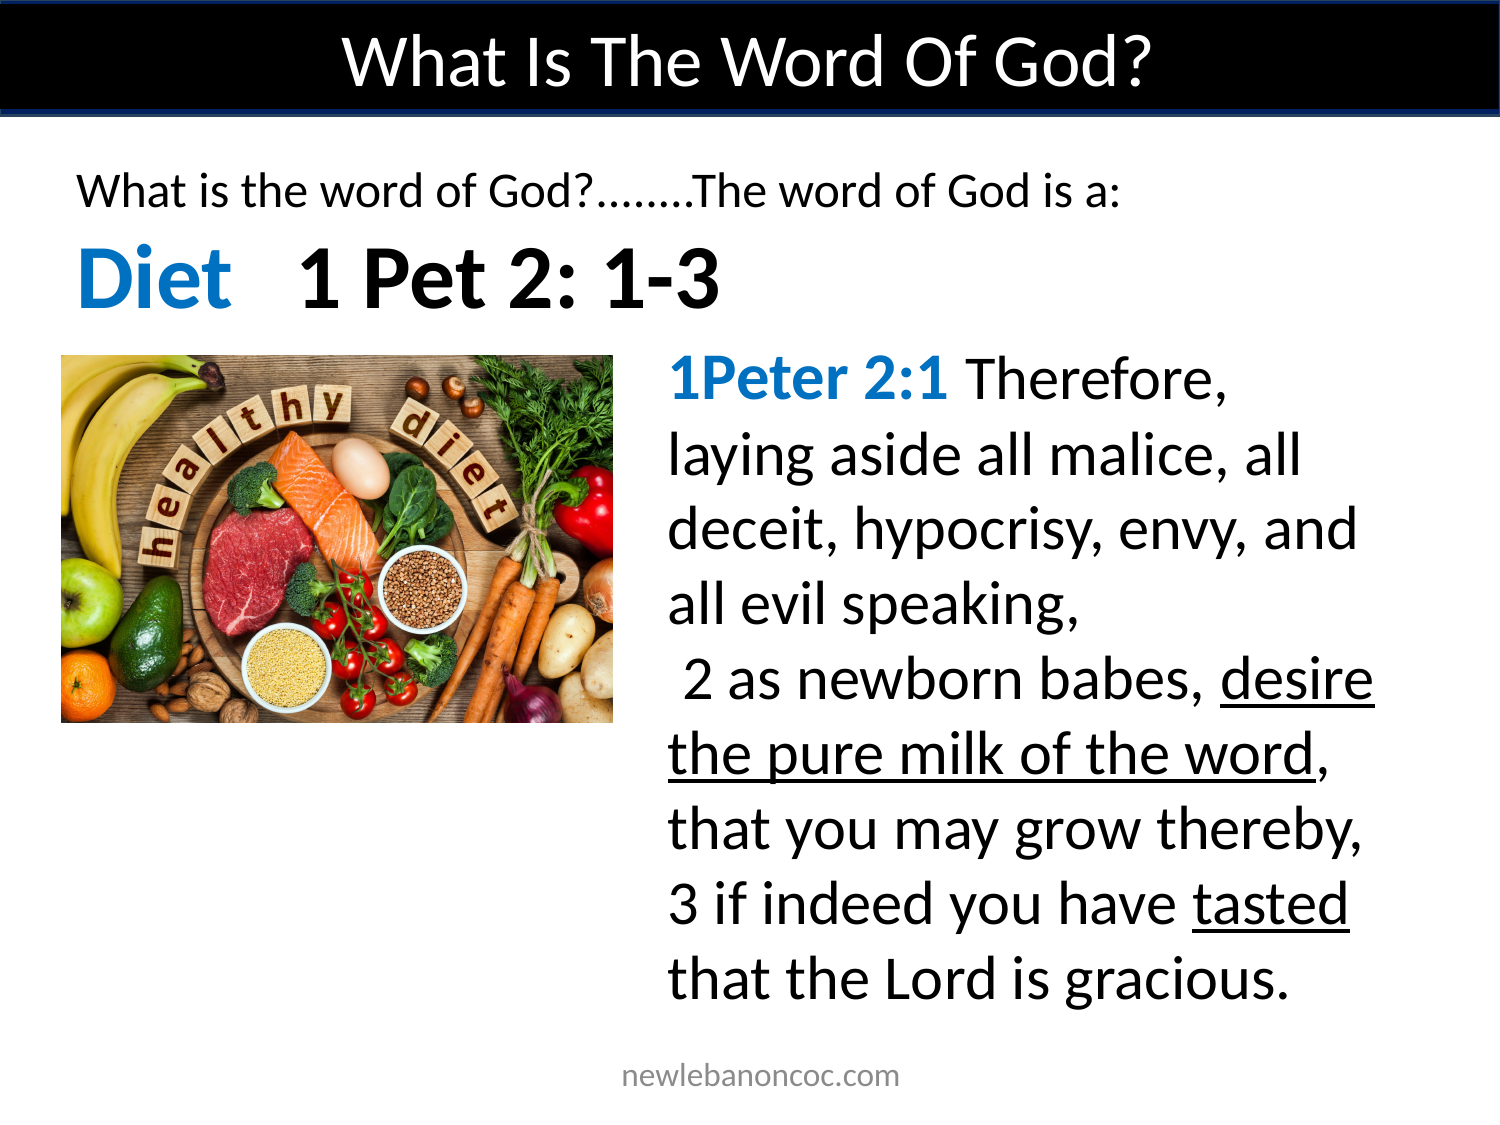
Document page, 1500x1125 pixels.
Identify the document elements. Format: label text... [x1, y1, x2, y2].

picture [61, 355, 613, 723]
text_box 1Peter 2:1 Therefore, laying aside all malice, all deceit, hypocrisy, envy, and all evil speaking, 2 as newborn babes, desire the pure milk of the word, that you may grow thereby, 3 if indeed you have tasted that the Lord is gracious. [653, 325, 1396, 1065]
text_box What is the word of God?........The word of God is a: Diet 1 Pet 2: 1-3 [61, 149, 1314, 335]
footer newlebanoncoc.com [496, 1042, 1004, 1103]
text_box [0, 0, 1500, 117]
text_box What Is The Word Of God? [0, 4, 1499, 109]
